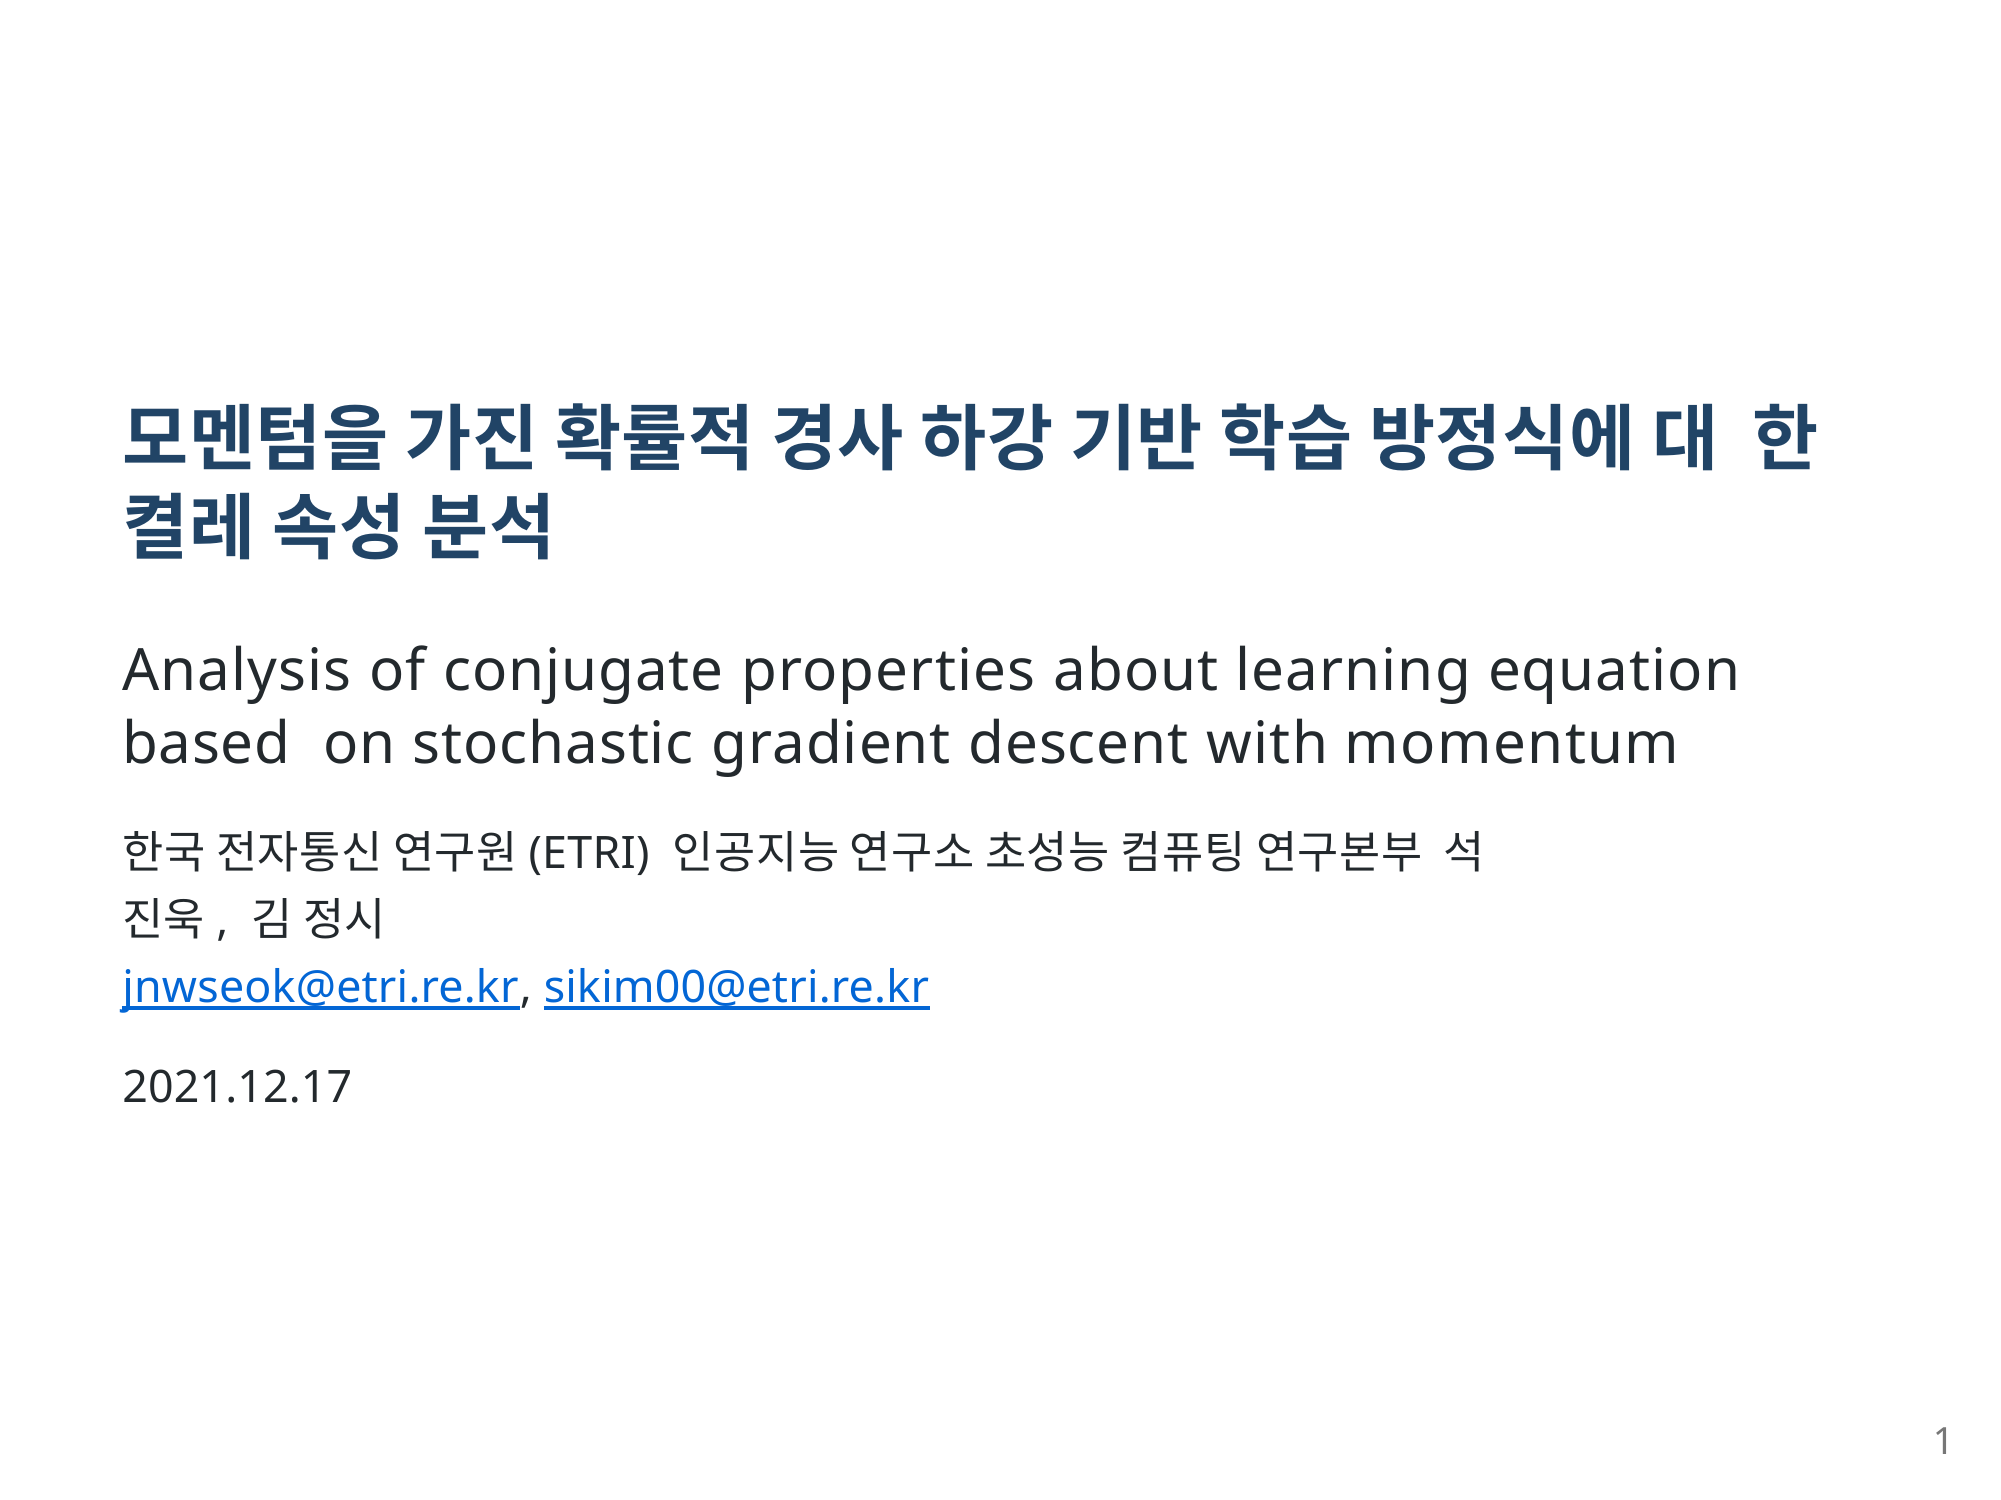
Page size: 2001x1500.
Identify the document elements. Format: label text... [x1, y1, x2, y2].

title 모멘텀을 가진 확률적 경사 하강 기반 학습 방정식에 대 한 켤레 속성 분석 [120, 387, 1880, 641]
text_box Analysis of conjugate properties about learning equation based on stochastic gradient descent with momentum 한국 전자통신 연구원(ETRI) 인공지능 연구소 초성능 컴퓨팅 연구본부 석 진욱, 김 정시 jnwseok@etri.re.kr, sikim00@etri.re.kr 2021.12.17 [120, 626, 1822, 1111]
slide_number 1 [1926, 1412, 1960, 1500]
